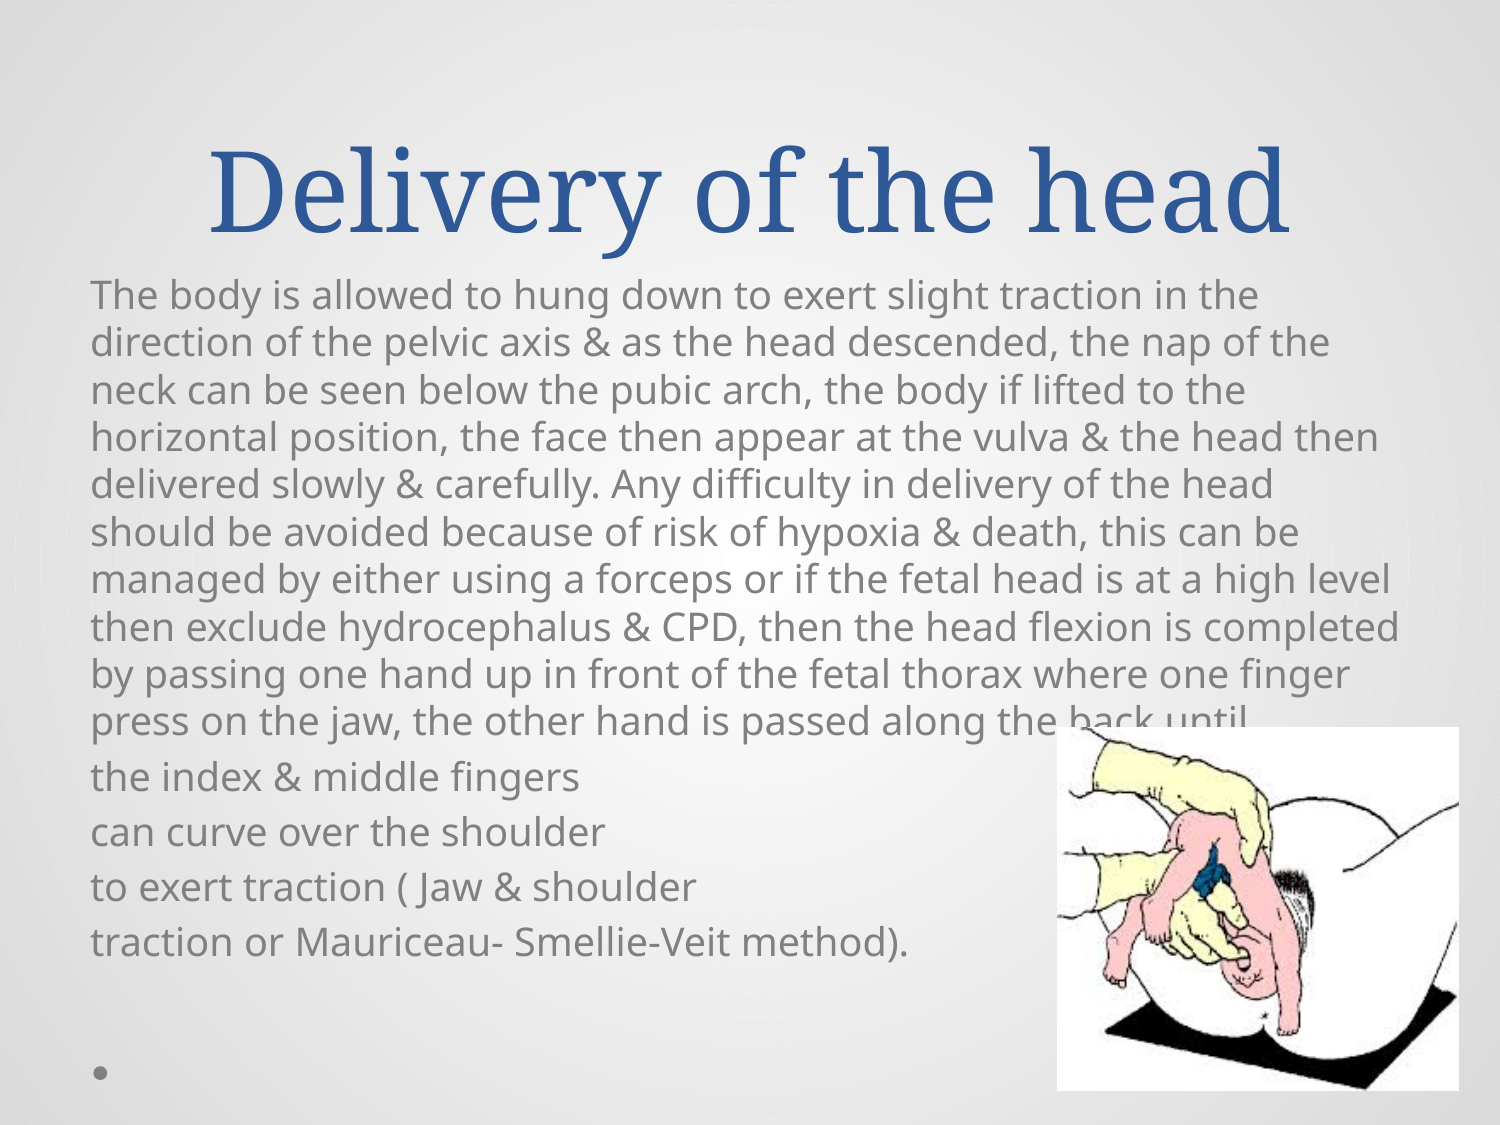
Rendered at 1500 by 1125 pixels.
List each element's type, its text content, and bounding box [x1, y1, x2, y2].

picture [1056, 727, 1459, 1091]
list The body is allowed to hung down to exert slight traction in the direction of the pelvic axis & as the head descended, the nap of the neck can be seen below the pubic arch, the body if lifted to the horizontal position, the face then appear at the vulva & the head then delivered slowly & carefully. Any difficulty in delivery of the head should be avoided because of risk of hypoxia & death, this can be managed by either using a forceps or if the fetal head is at a high level then exclude hydrocephalus & CPD, then the head flexion is completed by passing one hand up in front of the fetal thorax where one finger press on the jaw, the other hand is passed along the back until the index & middle fingers can curve over the shoulder to exert traction ( Jaw & shoulder traction or Mauriceau- Smellie-Veit method). [75, 262, 1425, 1005]
title Delivery of the head [75, 0, 1425, 262]
